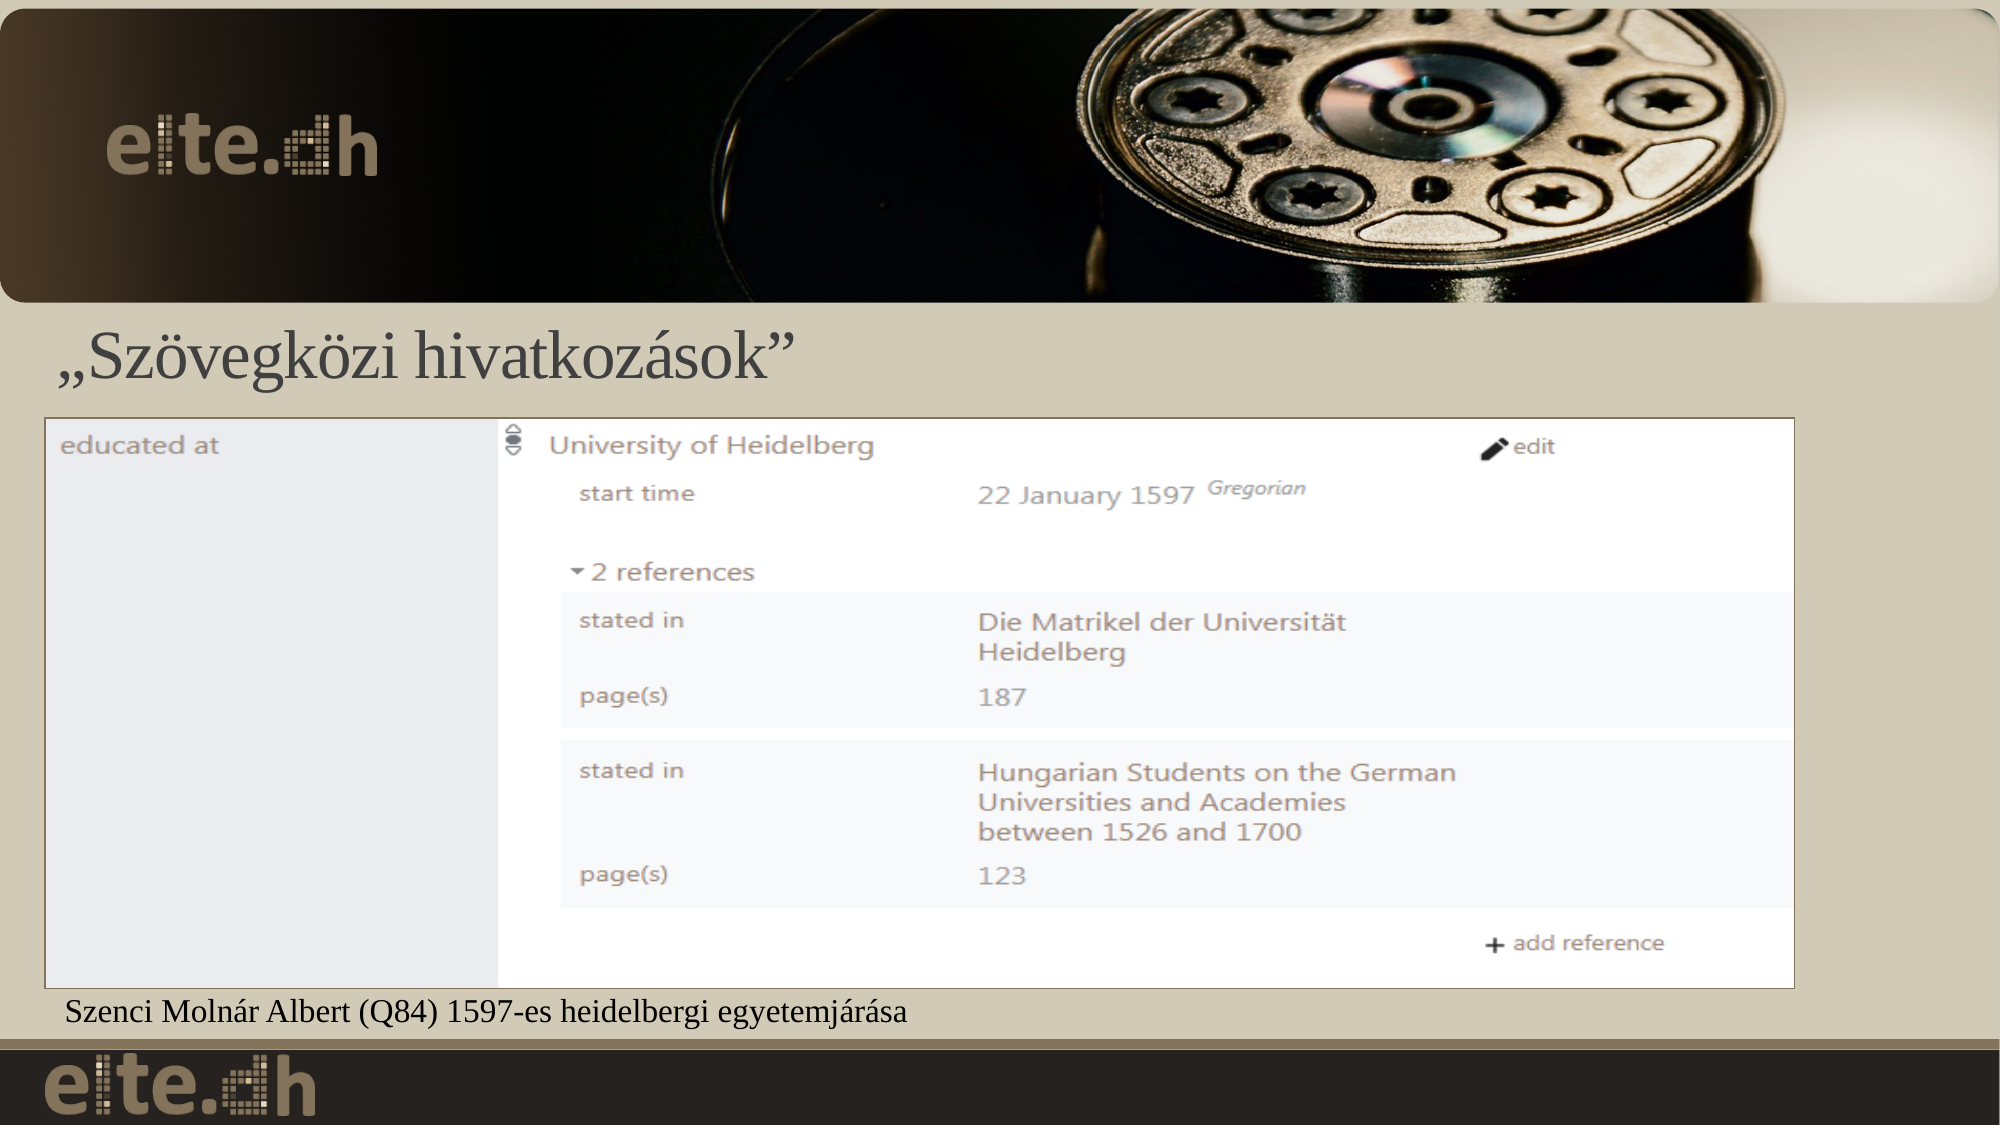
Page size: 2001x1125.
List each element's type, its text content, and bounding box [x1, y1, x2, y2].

title „Szövegközi hivatkozások” [41, 314, 1811, 400]
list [45, 418, 1795, 989]
text_box Szenci Molnár Albert (Q84) 1597-es heidelbergi egyetemjárása [49, 981, 1893, 1037]
picture [45, 1053, 315, 1116]
picture [0, 8, 2000, 303]
